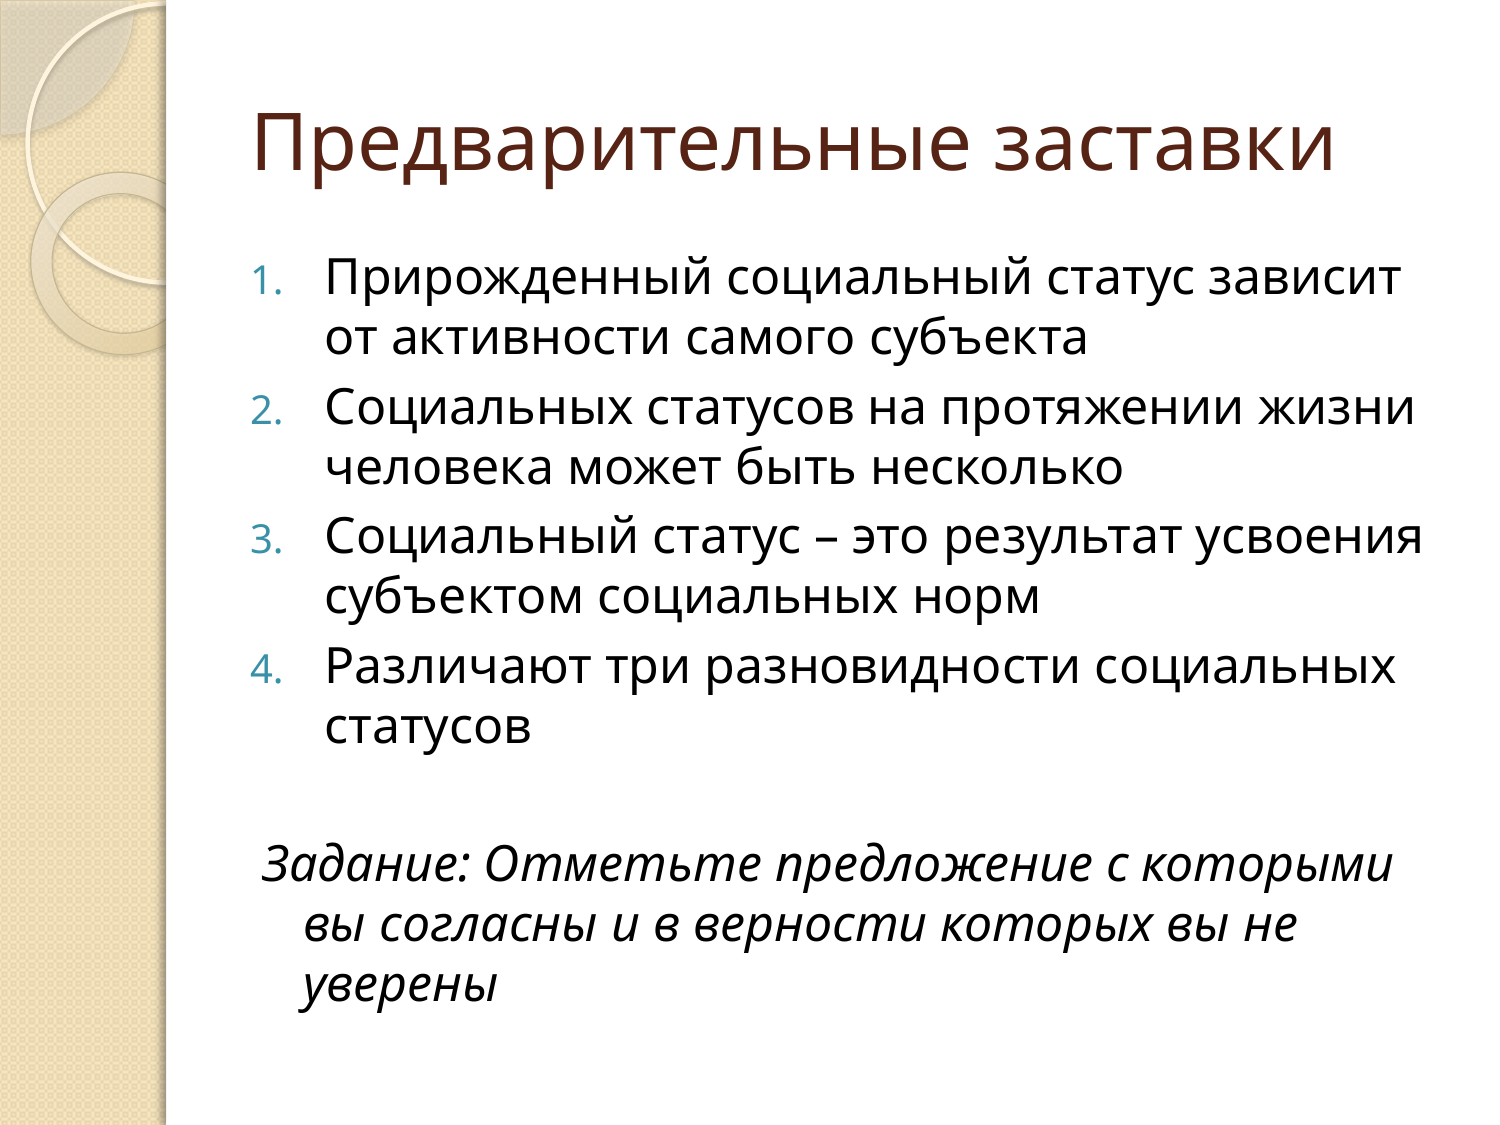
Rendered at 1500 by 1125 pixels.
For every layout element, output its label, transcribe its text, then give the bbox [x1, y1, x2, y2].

title Предварительные заставки [235, 45, 1466, 233]
list Прирожденный социальный статус зависит от активности самого субъекта Социальных статусов на протяжении жизни человека может быть несколько Социальный статус – это результат усвоения субъектом социальных норм Различают три разновидности социальных статусов Задание: Отметьте предложение с которыми вы согласны и в верности которых вы не уверены [235, 237, 1466, 1025]
